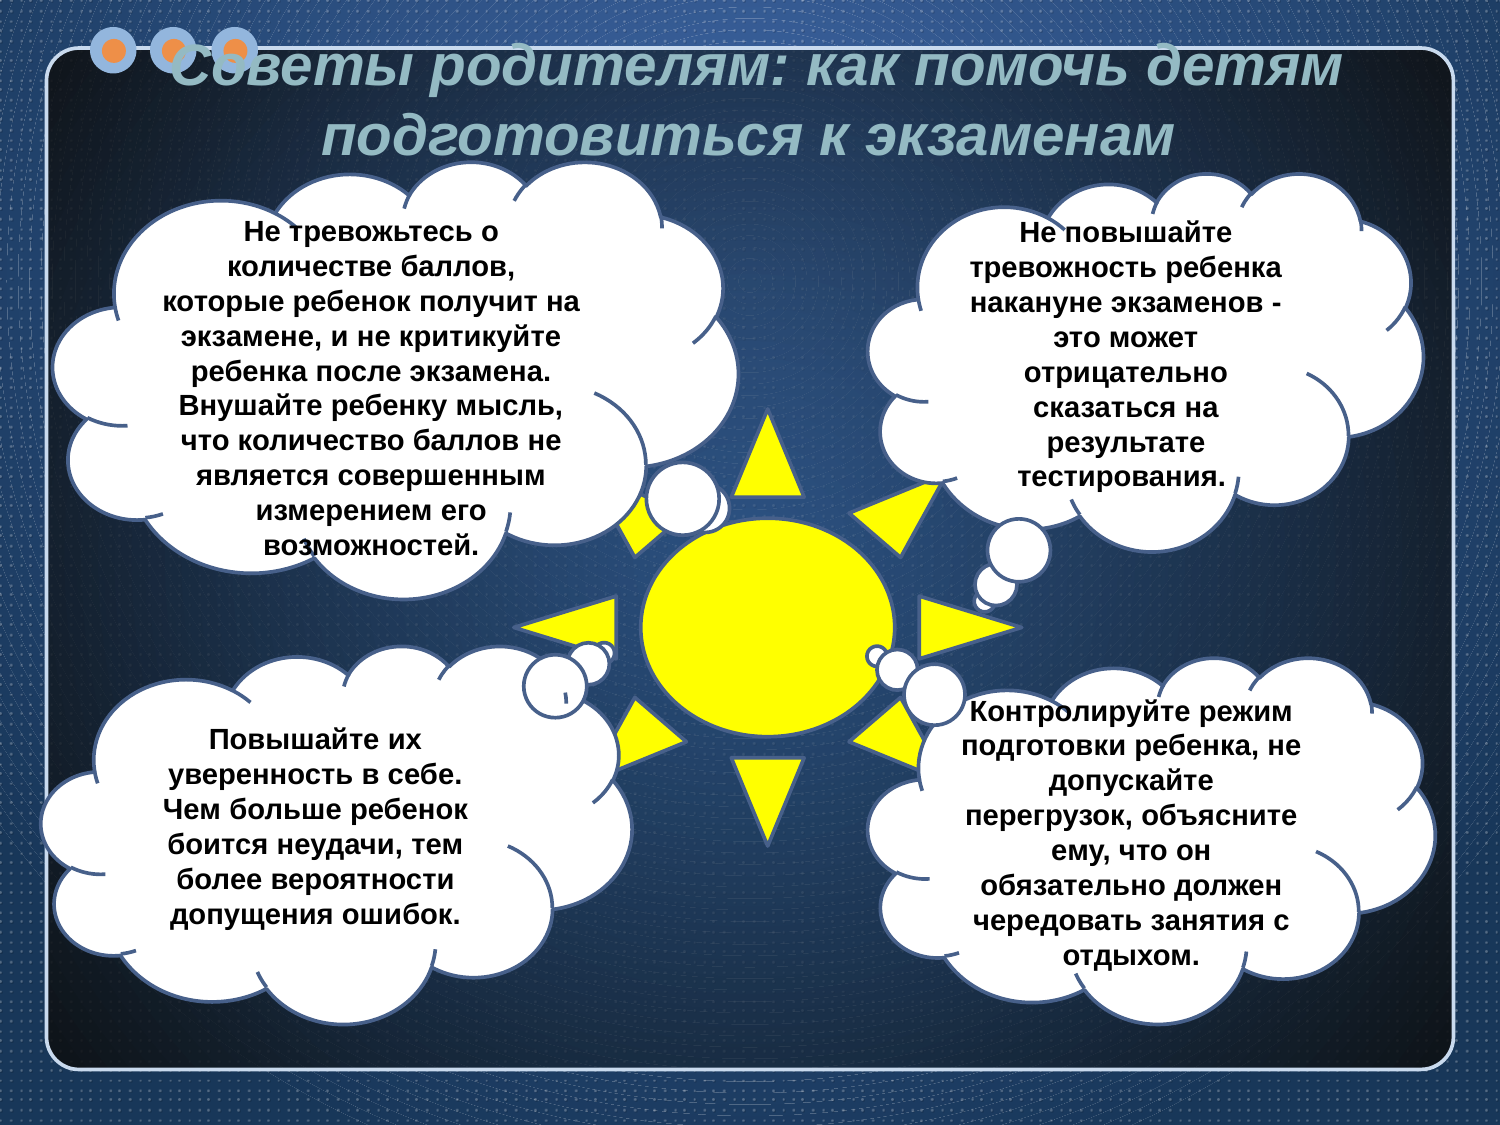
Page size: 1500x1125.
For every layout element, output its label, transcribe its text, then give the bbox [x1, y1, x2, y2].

text_box [638, 516, 897, 739]
text_box Не повышайте тревожность ребенка накануне экзаменов - это может отрицательно сказаться на результате тестирования. [865, 172, 1426, 614]
text_box Контролируйте режим подготовки ребенка, не допускайте перегрузок, объясните ему, что он обязательно должен чередовать занятия с отдыхом. [865, 644, 1438, 1027]
text_box [511, 594, 619, 661]
text_box [847, 695, 924, 772]
text_box [847, 483, 942, 560]
title Советы родителям: как помочь детям подготовиться к экзаменам [88, 0, 1425, 133]
text_box [917, 594, 1024, 661]
text_box [321, 680, 374, 746]
text_box [729, 407, 806, 499]
text_box [616, 493, 665, 560]
text_box [729, 755, 806, 848]
text_box Повышайте их уверенность в себе. Чем больше ребенок боится неудачи, тем более вероятности допущения ошибок. [38, 640, 634, 1027]
text_box Не тревожьтесь о количестве баллов, которые ребенок получит на экзамене, и не критикуйте ребенка после экзамена. Внушайте ребенку мысль, что количество баллов не является совершенным измерением его возможностей. [50, 160, 741, 602]
text_box [615, 695, 689, 772]
